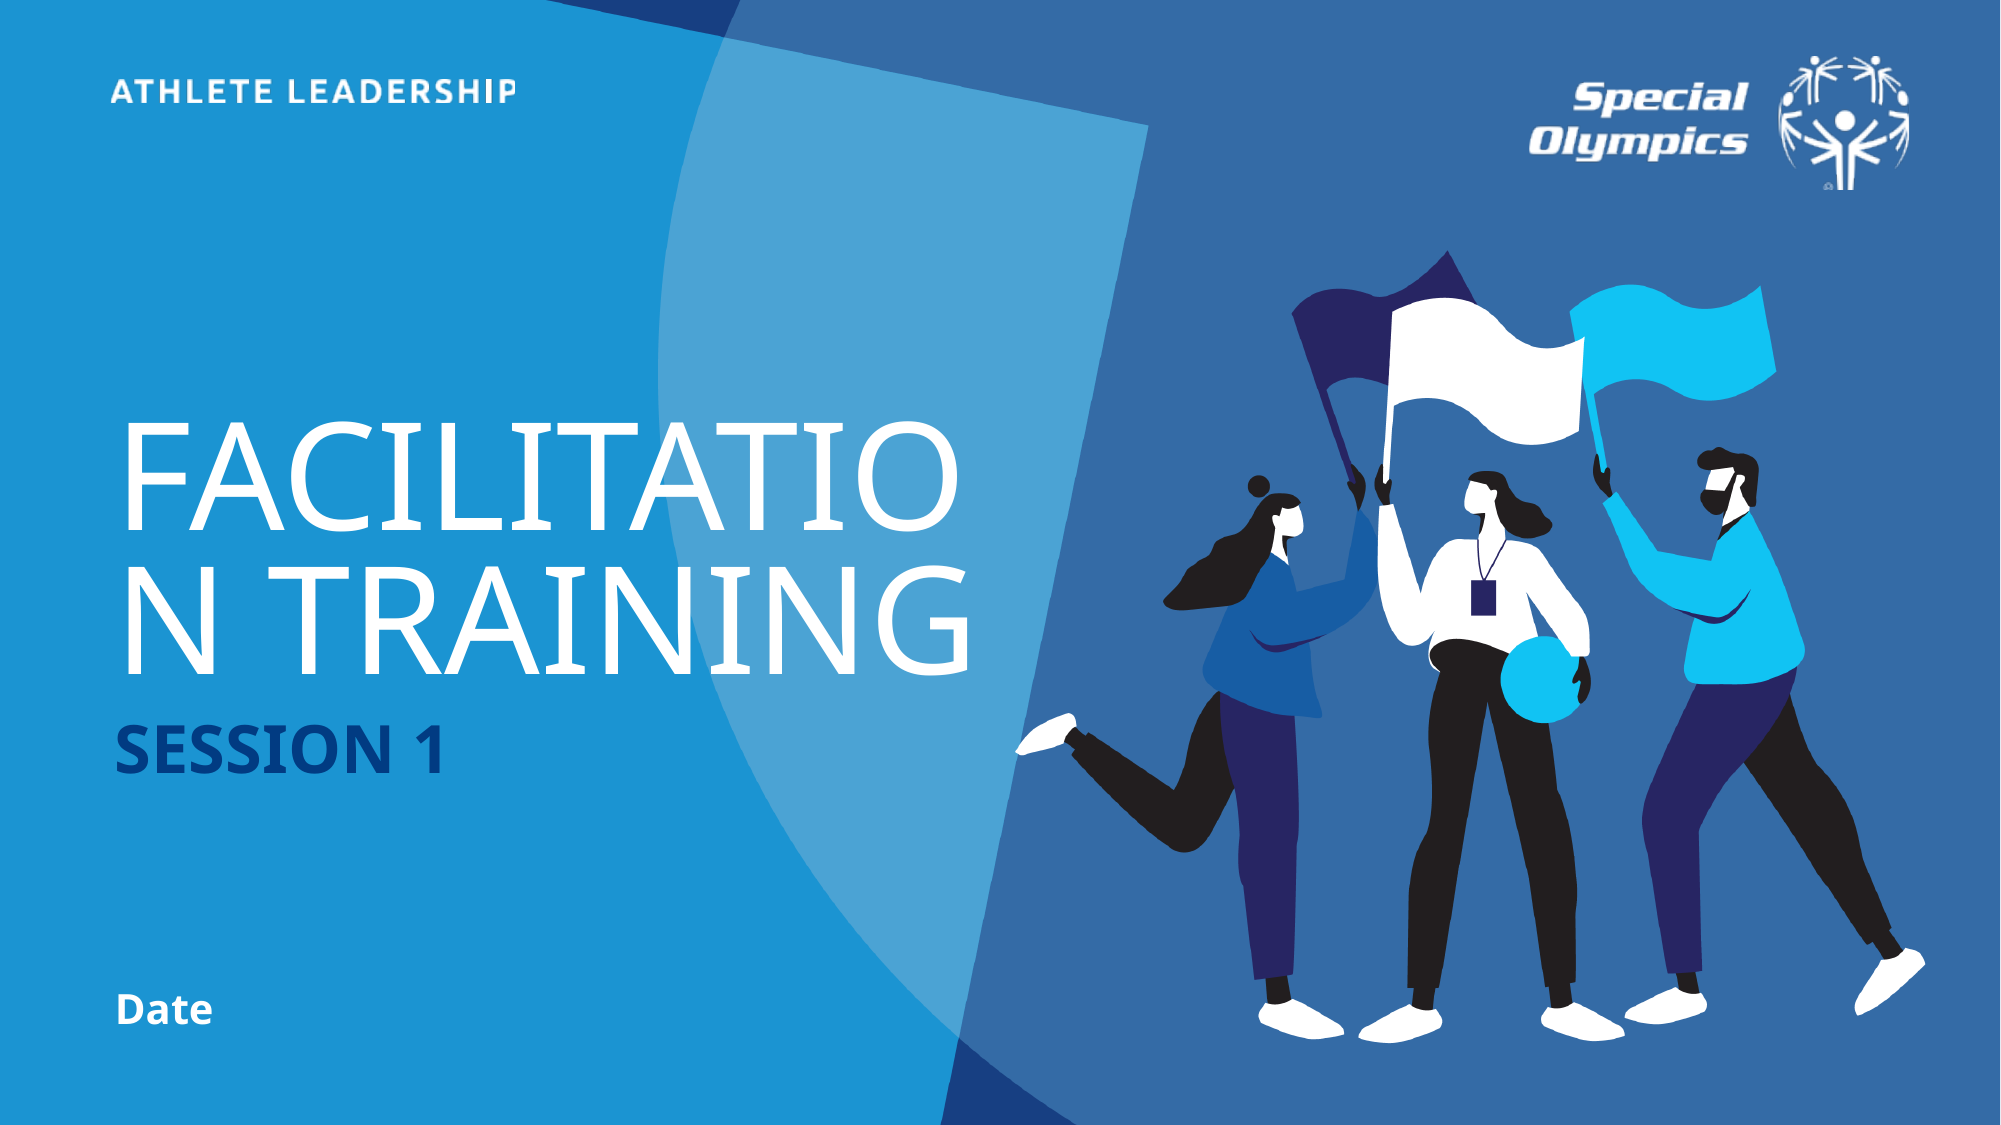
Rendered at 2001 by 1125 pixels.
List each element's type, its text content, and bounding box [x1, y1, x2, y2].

text_box Date [99, 975, 798, 1041]
text_box SESSION 1 [99, 699, 798, 795]
text_box FACILITATION TRAINING [99, 408, 1053, 711]
picture [0, 0, 2001, 1125]
